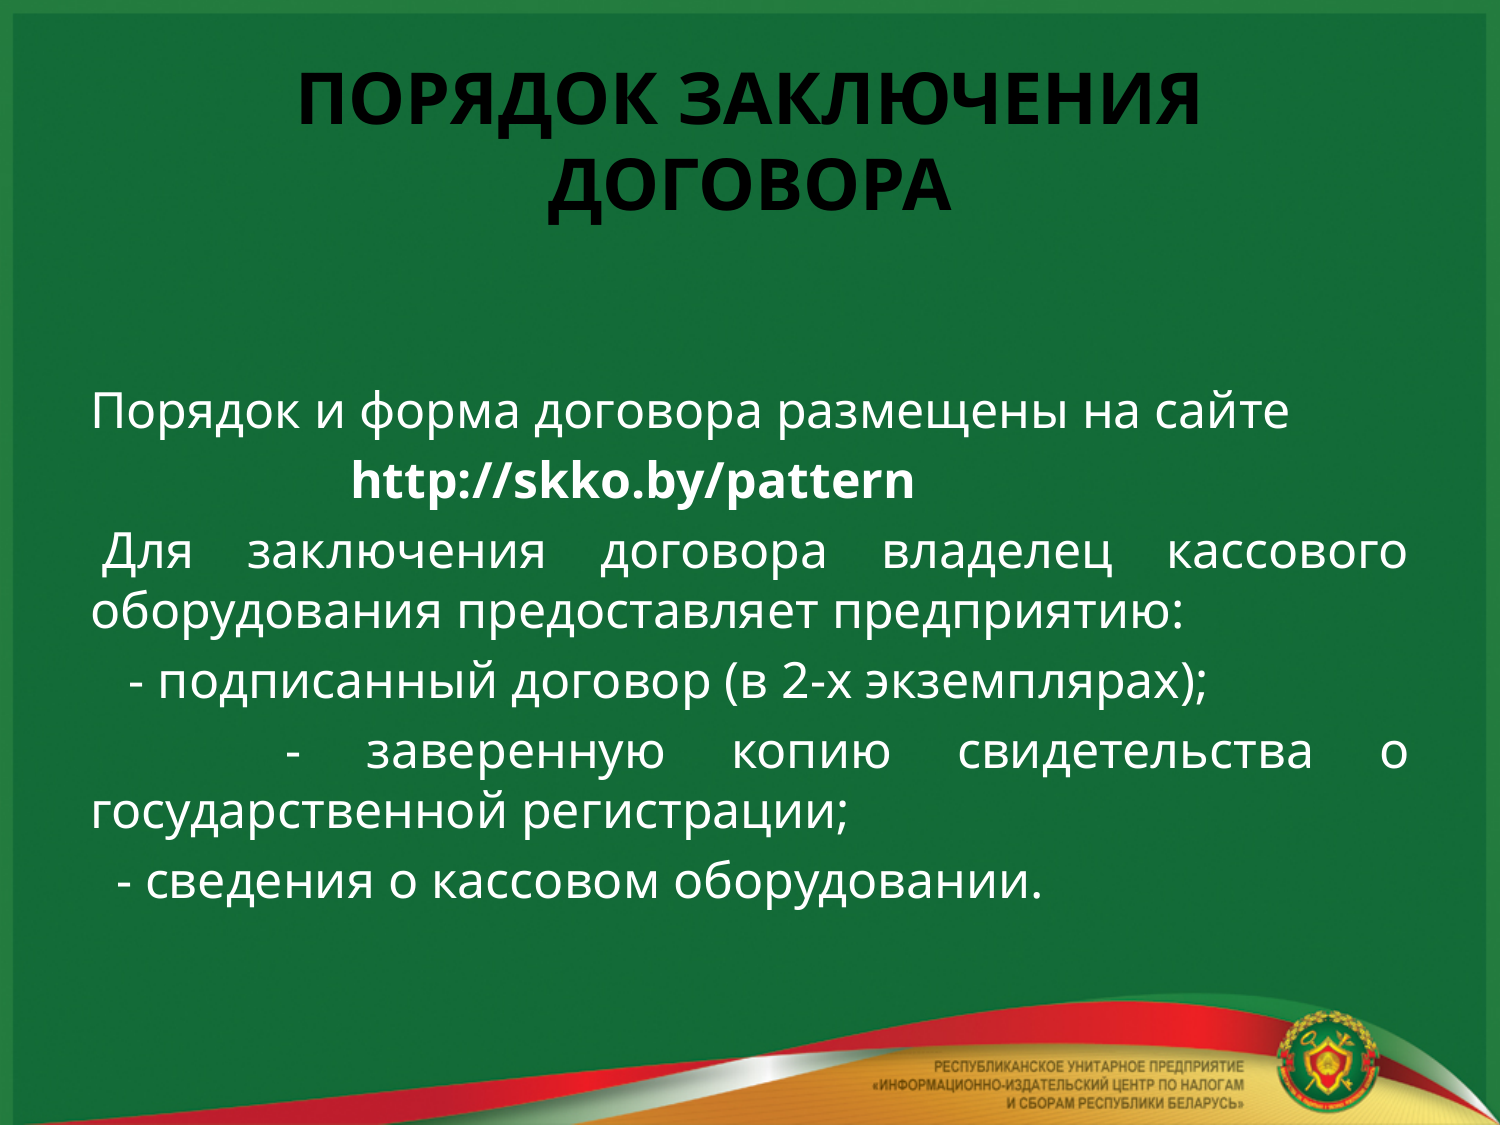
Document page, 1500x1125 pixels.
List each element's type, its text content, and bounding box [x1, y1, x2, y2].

list Порядок и форма договора размещены на сайте http://skko.by/pattern Для заключения договора владелец кассового оборудования предоставляет предприятию: - подписанный договор (в 2-х экземплярах); - заверенную копию свидетельства о государственной регистрации; - сведения о кассовом оборудовании. [74, 370, 1426, 1125]
picture [0, 0, 1500, 1125]
title ПОРЯДОК ЗАКЛЮЧЕНИЯ ДОГОВОРА [75, 45, 1425, 233]
